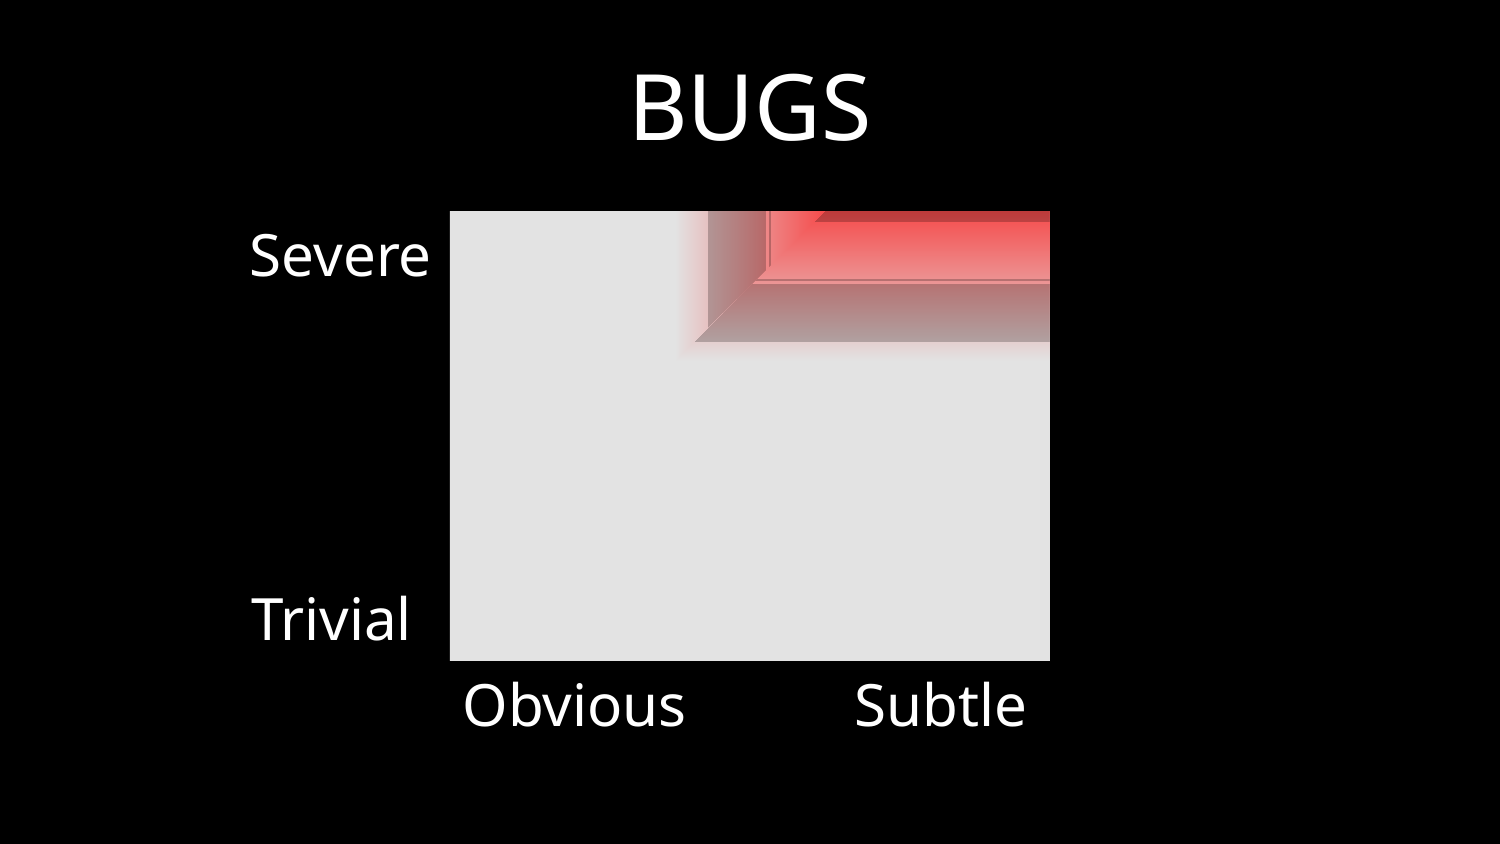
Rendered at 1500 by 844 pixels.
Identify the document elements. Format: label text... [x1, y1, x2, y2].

title BUGS [75, 33, 1425, 175]
text_box Obvious [447, 661, 702, 746]
text_box Severe [235, 211, 447, 296]
text_box [448, 209, 1052, 663]
text_box Subtle [839, 661, 1043, 746]
text_box Trivial [236, 575, 427, 660]
